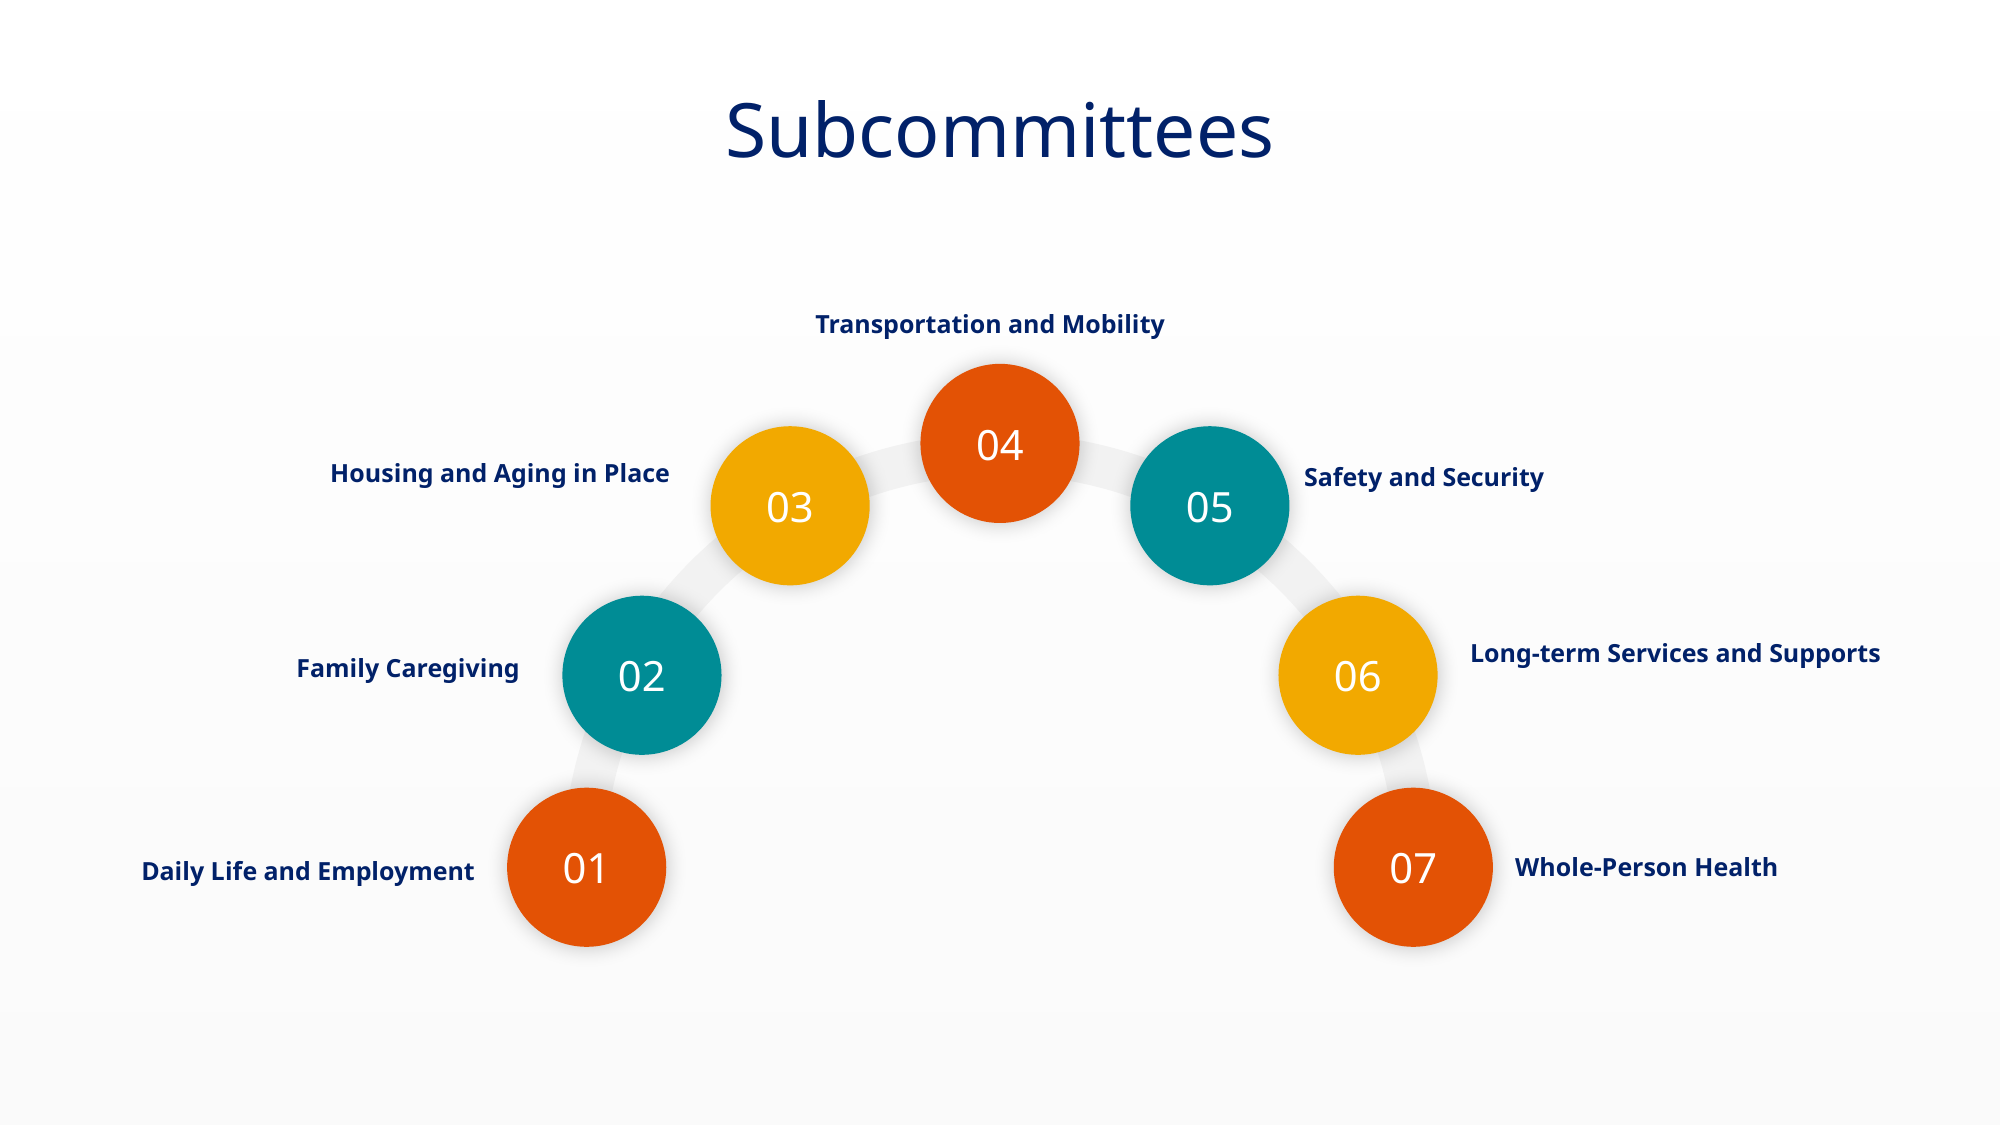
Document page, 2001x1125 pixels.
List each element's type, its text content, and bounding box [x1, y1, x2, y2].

title Subcommittees [137, 61, 1863, 207]
text_box Daily Life and Employment [89, 847, 497, 893]
text_box 03 [709, 425, 871, 587]
text_box [593, 462, 1407, 871]
text_box Family Caregiving [134, 645, 542, 721]
text_box 04 [919, 362, 1081, 525]
text_box Transportation and Mobility [790, 301, 1198, 347]
text_box Long-term Services and Supports [1455, 629, 1908, 675]
text_box 05 [1129, 425, 1291, 587]
text_box Whole-Person Health [1500, 844, 1908, 890]
text_box 06 [1277, 594, 1439, 756]
text_box 01 [506, 786, 668, 948]
text_box 07 [1332, 786, 1494, 948]
text_box Safety and Security [1289, 453, 1697, 499]
text_box 02 [561, 594, 723, 756]
text_box Housing and Aging in Place [277, 449, 686, 495]
